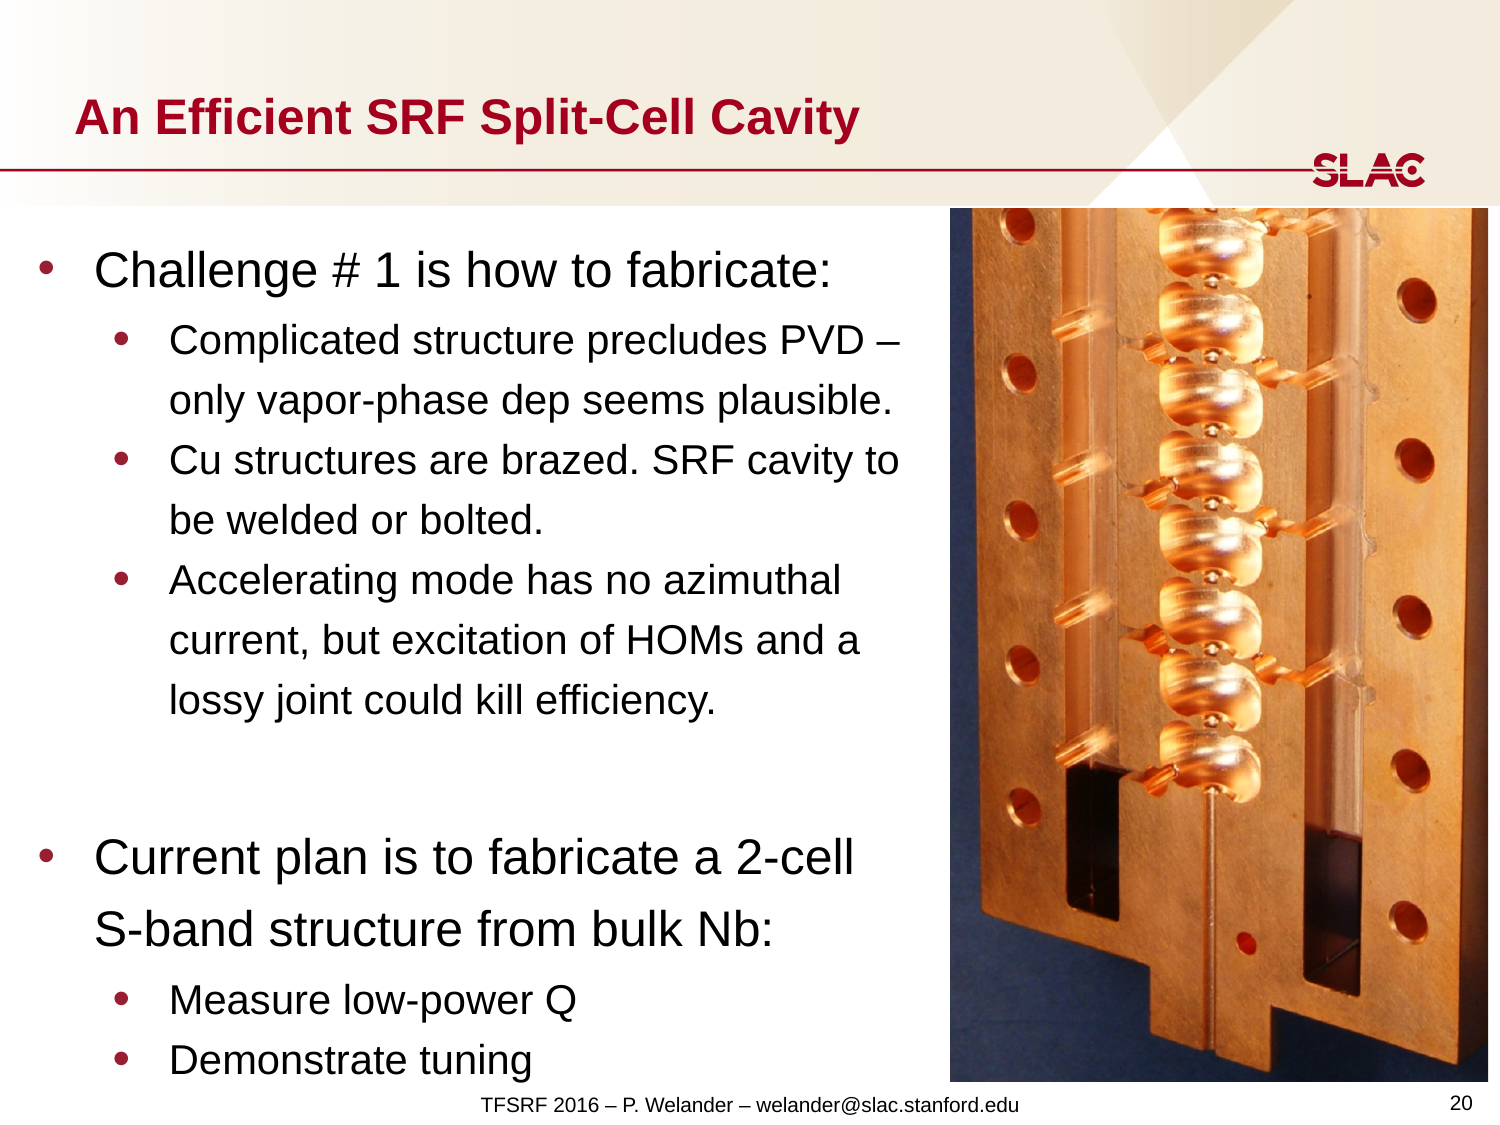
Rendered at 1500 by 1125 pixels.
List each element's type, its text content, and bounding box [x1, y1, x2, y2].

slide_number 20 [1435, 1082, 1500, 1125]
picture [780, 208, 1500, 1080]
picture [0, 0, 1500, 206]
title An Efficient SRF Split-Cell Cavity [74, 21, 1404, 145]
list Challenge # 1 is how to fabricate: Complicated structure precludes PVD – only vapor-phase dep seems plausible. Cu structures are brazed. SRF cavity to be welded or bolted. Accelerating mode has no azimuthal current, but excitation of HOMs and a lossy joint could kill efficiency. Current plan is to fabricate a 2-cell S-band structure from bulk Nb: Measure low-power Q Demonstrate tuning [37, 224, 913, 1063]
